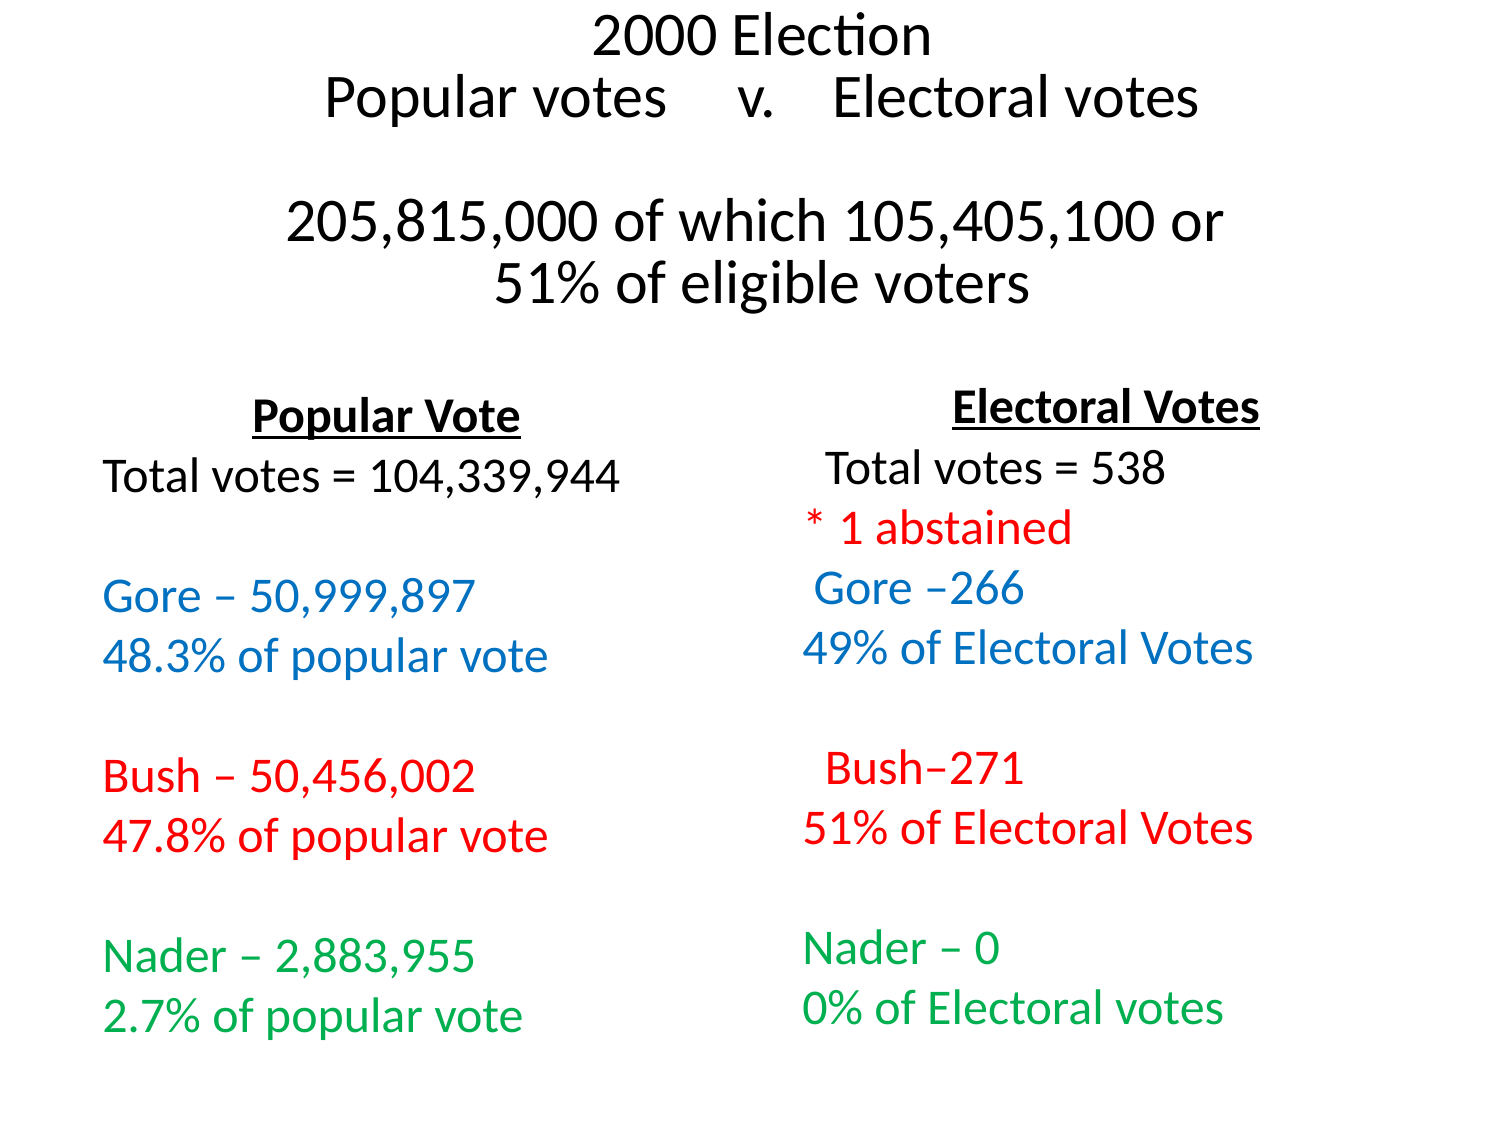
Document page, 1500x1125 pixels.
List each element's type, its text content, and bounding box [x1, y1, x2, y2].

text_box Electoral Votes Total votes = 538 * 1 abstained Gore –266 49% of Electoral Votes Bush–271 51% of Electoral Votes Nader – 0 0% of Electoral votes [787, 357, 1500, 1113]
title 2000 Election Popular votes v. Electoral votes 205,815,000 of which 105,405,100 or 51% of eligible voters [87, 0, 1438, 393]
text_box Popular Vote Total votes = 104,339,944 Gore – 50,999,897 48.3% of popular vote Bush – 50,456,002 47.8% of popular vote Nader – 2,883,955 2.7% of popular vote [87, 374, 763, 1050]
